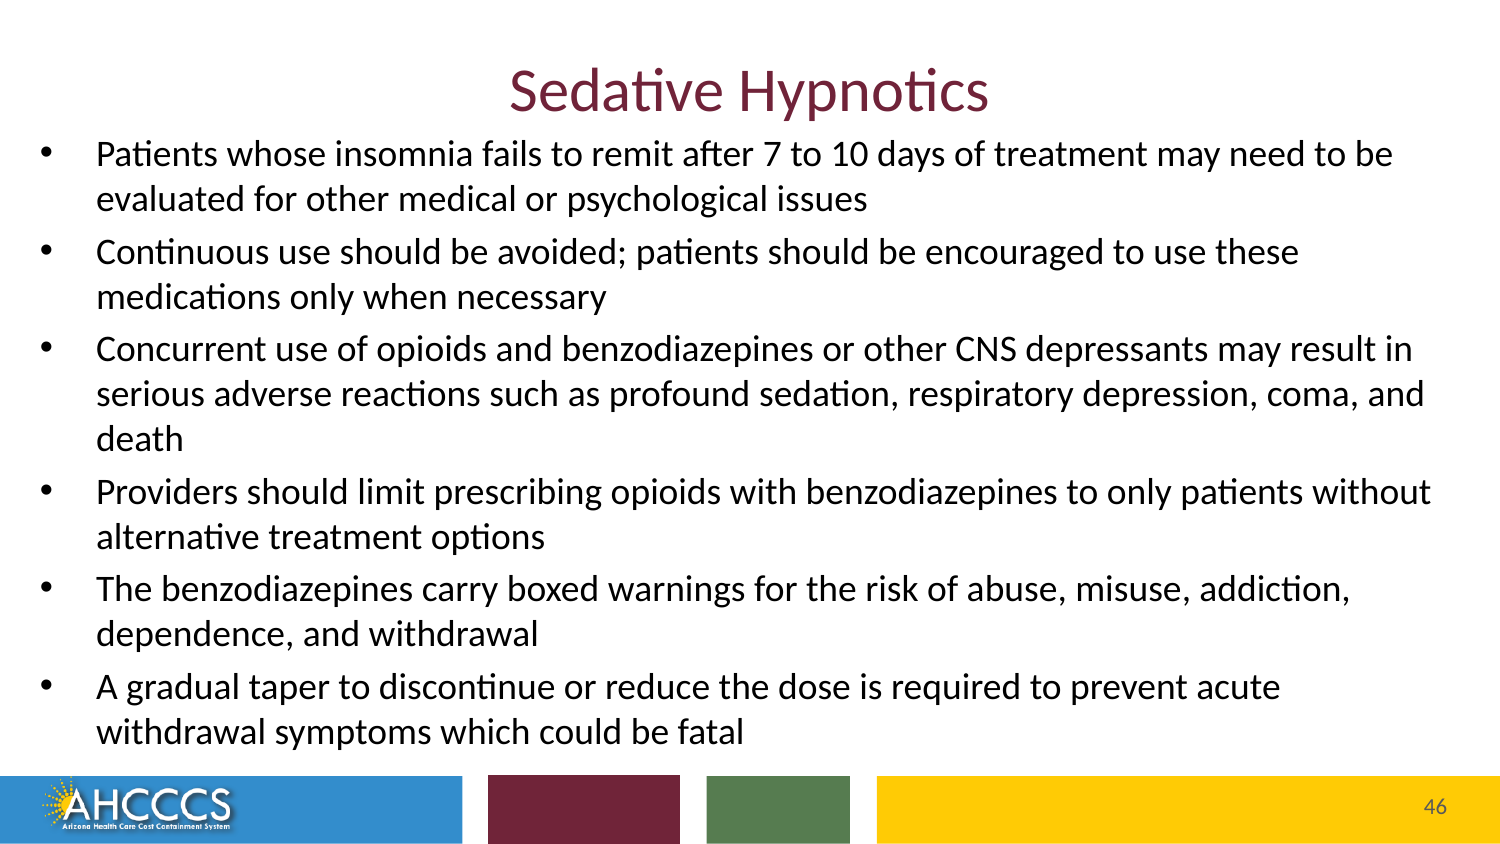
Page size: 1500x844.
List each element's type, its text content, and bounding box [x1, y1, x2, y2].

list Patients whose insomnia fails to remit after 7 to 10 days of treatment may need to be evaluated for other medical or psychological issues Continuous use should be avoided; patients should be encouraged to use these medications only when necessary Concurrent use of opioids and benzodiazepines or other CNS depressants may result in serious adverse reactions such as profound sedation, respiratory depression, coma, and death Providers should limit prescribing opioids with benzodiazepines to only patients without alternative treatment options The benzodiazepines carry boxed warnings for the risk of abuse, misuse, addiction, dependence, and withdrawal A gradual taper to discontinue or reduce the dose is required to prevent acute withdrawal symptoms which could be fatal [24, 121, 1475, 760]
title Sedative Hypnotics [75, 22, 1425, 121]
picture [42, 776, 230, 830]
